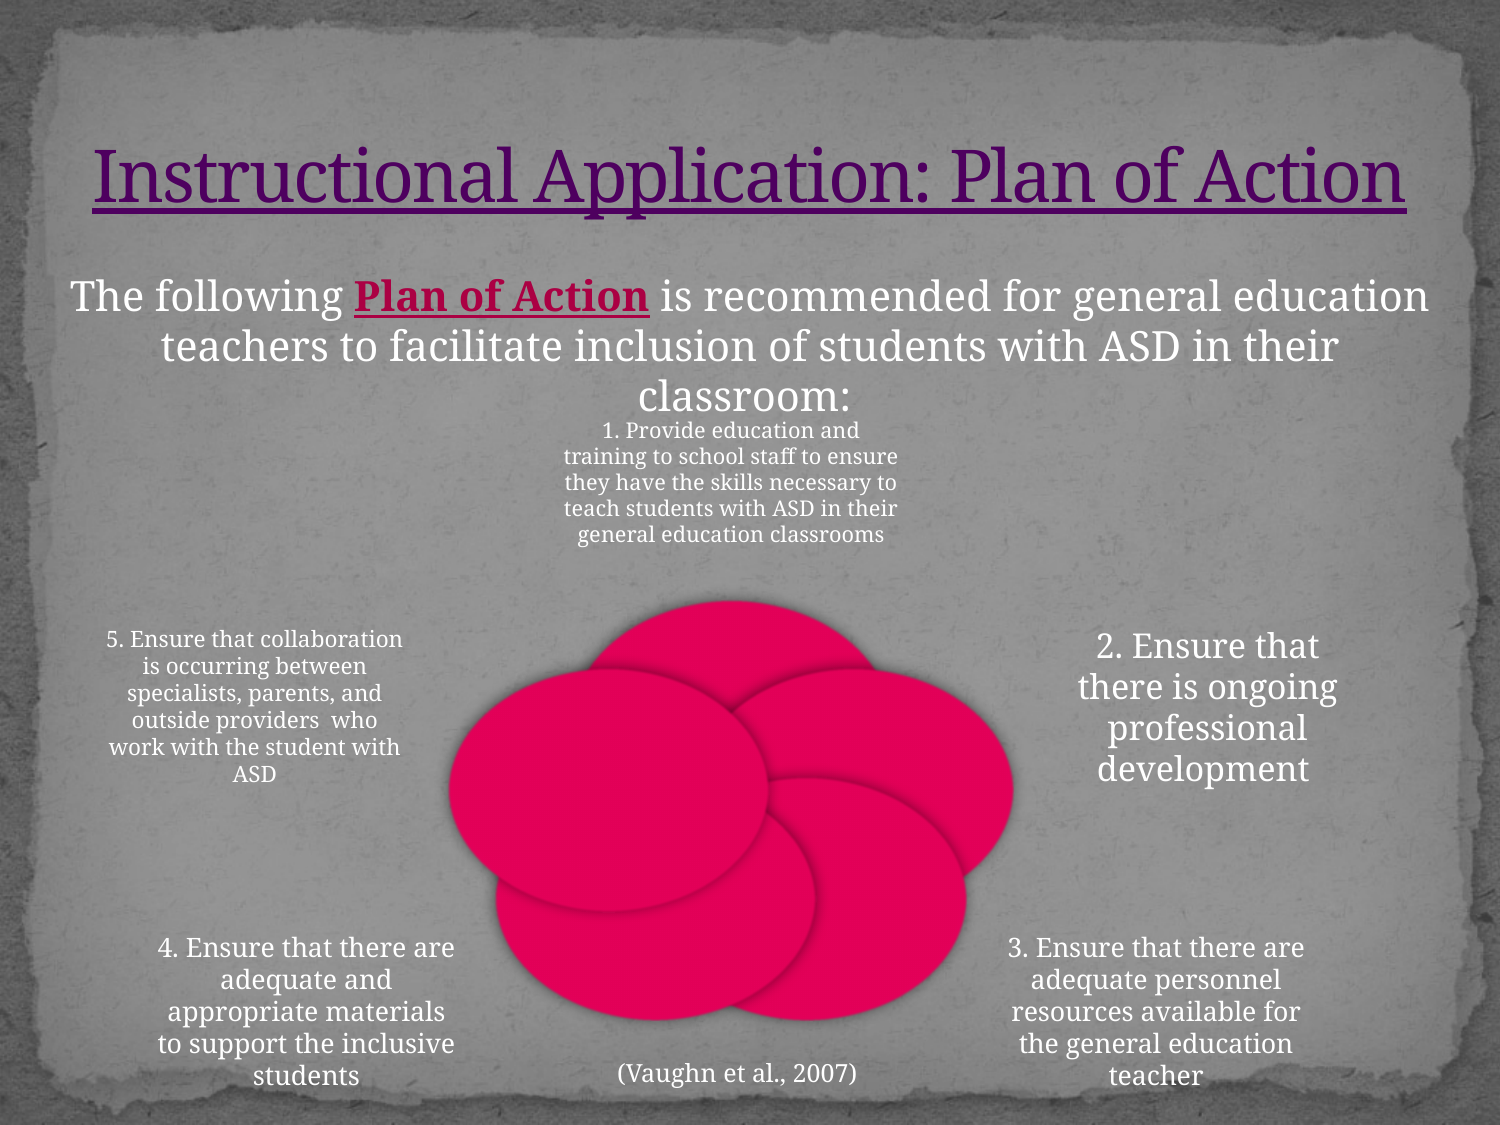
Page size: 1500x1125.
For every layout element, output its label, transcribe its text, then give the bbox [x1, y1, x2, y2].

title Instructional Application: Plan of Action [74, 24, 1425, 225]
text_box The following Plan of Action is recommended for general education teachers to facilitate inclusion of students with ASD in their classroom: [50, 262, 1450, 428]
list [89, 401, 1375, 1098]
